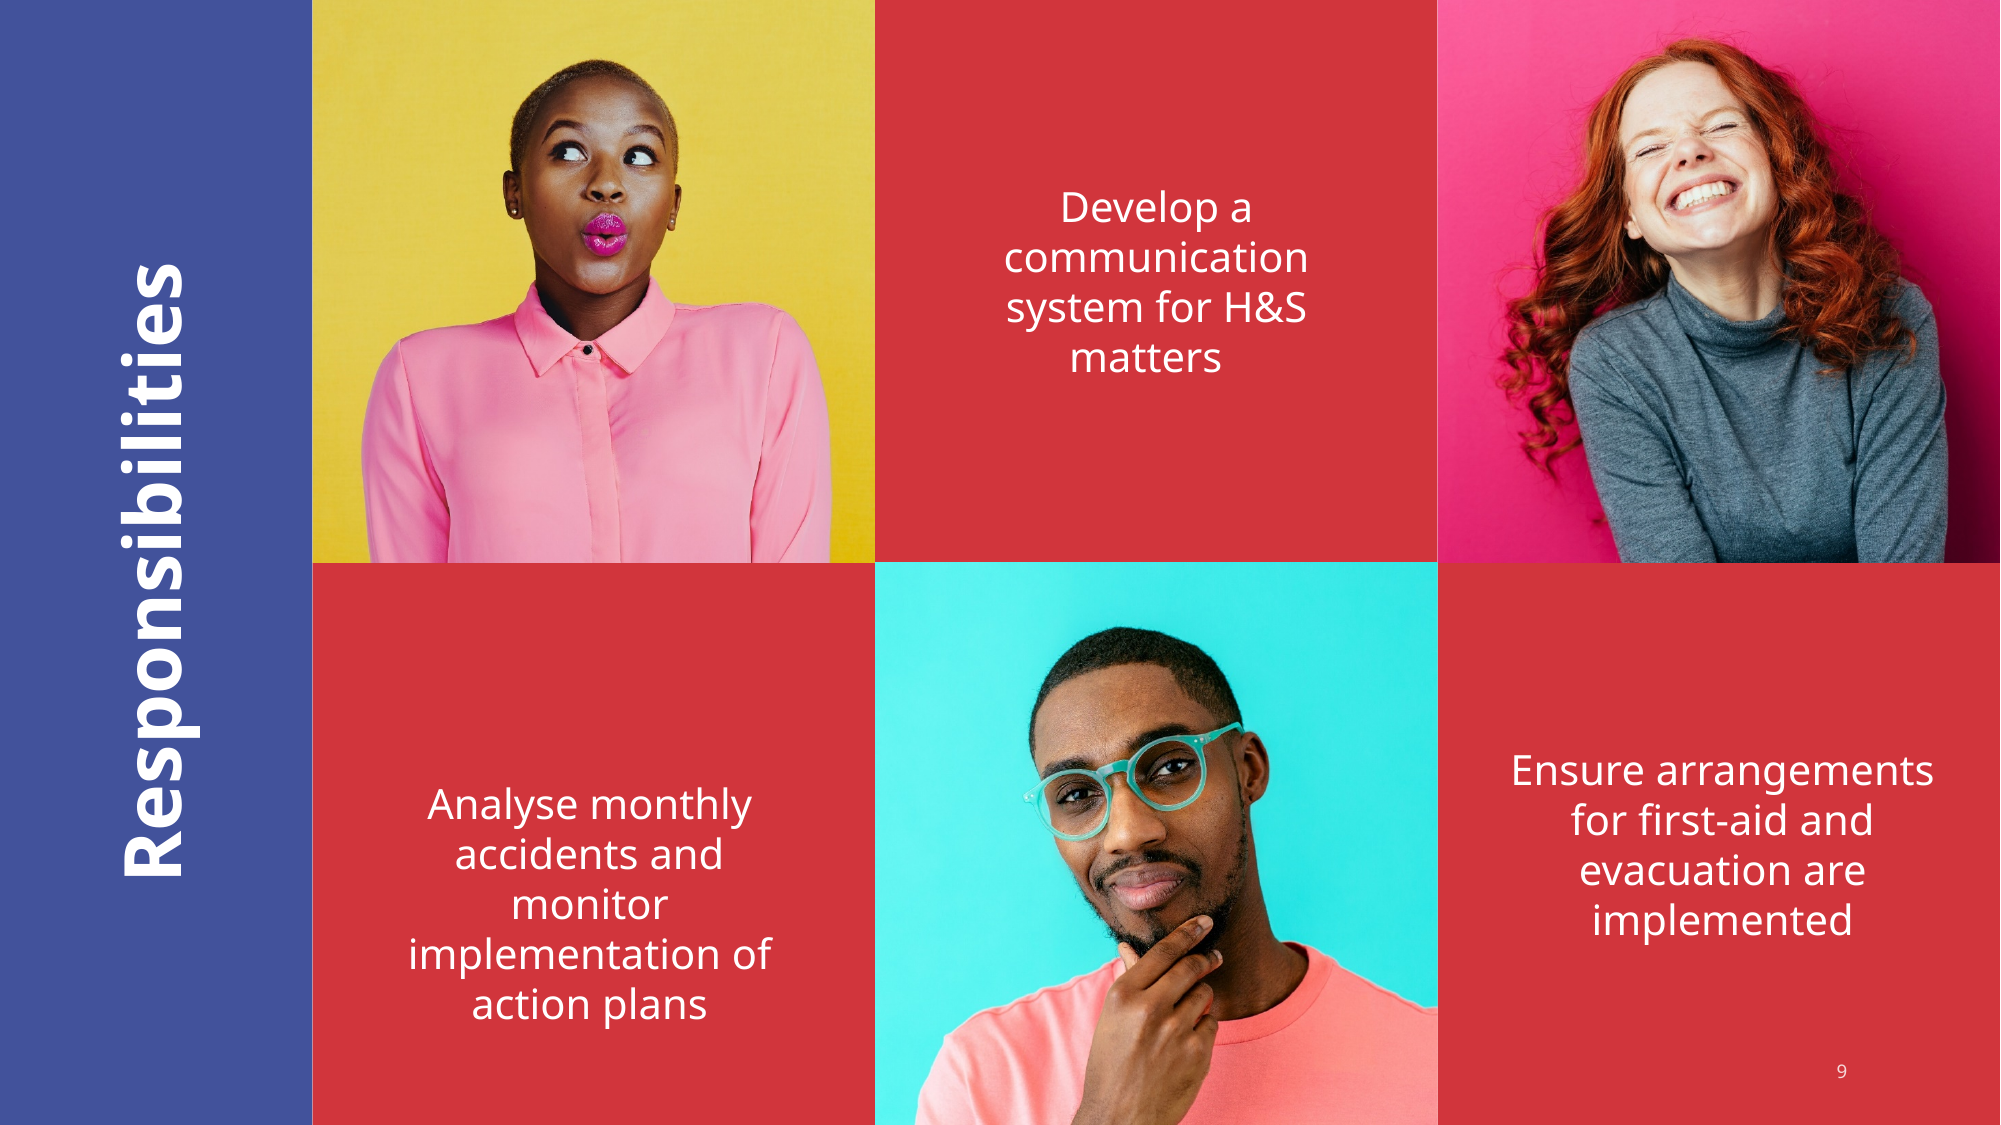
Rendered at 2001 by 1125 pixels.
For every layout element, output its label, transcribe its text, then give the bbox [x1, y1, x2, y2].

list Ensure arrangements for first-aid and evacuation are implemented [1493, 770, 1953, 917]
list Analyse monthly accidents and monitor implementation of action plans [360, 770, 820, 917]
picture [312, 0, 2000, 1125]
slide_number 9 [1757, 1042, 1863, 1103]
list Develop a communication system for H&S matters [922, 208, 1391, 355]
title Responsibilities [47, 0, 265, 1125]
